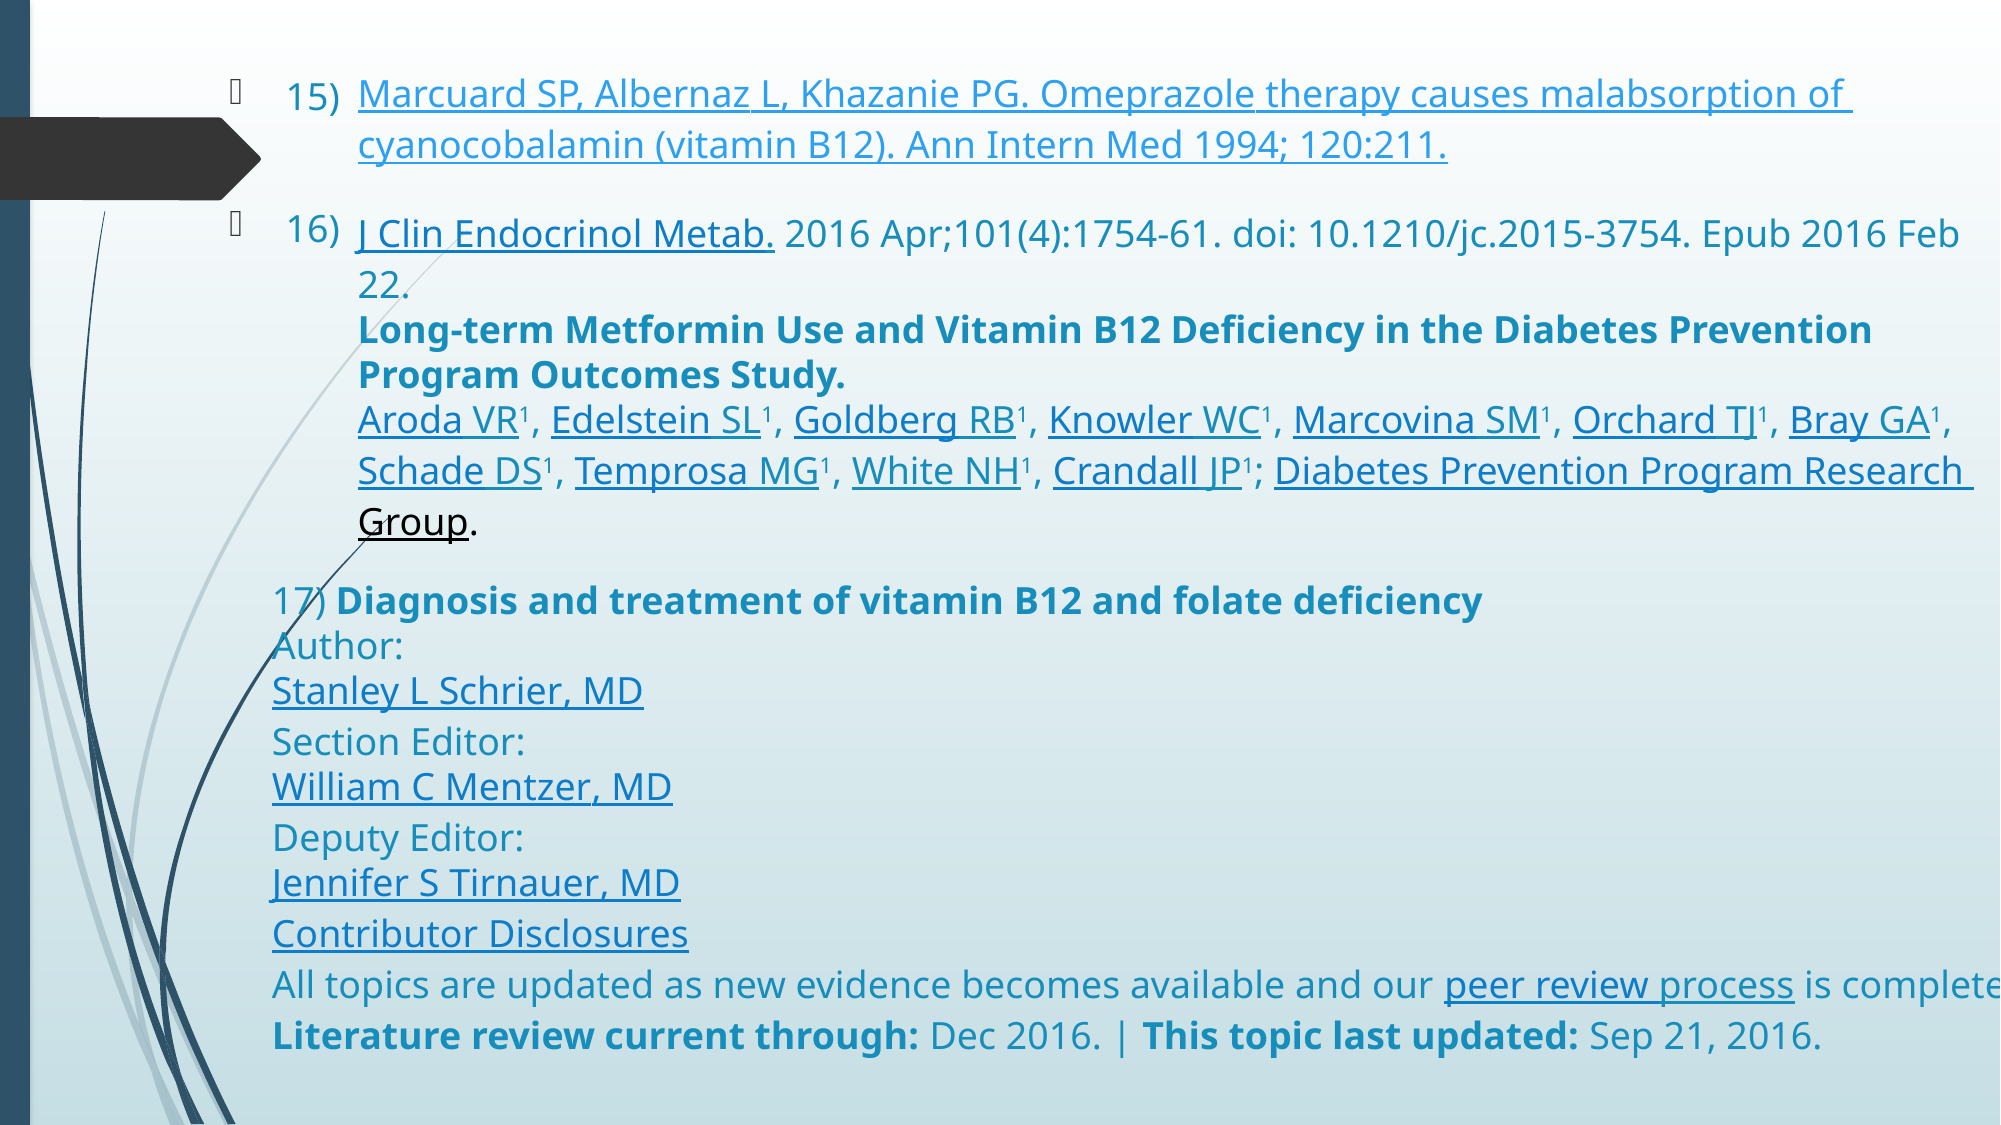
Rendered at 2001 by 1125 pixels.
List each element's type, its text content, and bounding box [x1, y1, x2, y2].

text_box J Clin Endocrinol Metab. 2016 Apr;101(4):1754-61. doi: 10.1210/jc.2015-3754. Epub 2016 Feb 22. Long-term Metformin Use and Vitamin B12 Deficiency in the Diabetes Prevention Program Outcomes Study. Aroda VR1, Edelstein SL1, Goldberg RB1, Knowler WC1, Marcovina SM1, Orchard TJ1, Bray GA1, Schade DS1, Temprosa MG1, White NH1, Crandall JP1; Diabetes Prevention Program Research Group. [342, 202, 2000, 557]
text_box Marcuard SP, Albernaz L, Khazanie PG. Omeprazole therapy causes malabsorption of cyanocobalamin (vitamin B12). Ann Intern Med 1994; 120:211. [342, 62, 2000, 180]
text_box 17) Diagnosis and treatment of vitamin B12 and folate deficiency Author: Stanley L Schrier, MD Section Editor: William C Mentzer, MD Deputy Editor: Jennifer S Tirnauer, MD Contributor Disclosures All topics are updated as new evidence becomes available and our peer review process is complete. Literature review current through: Dec 2016. | This topic last updated: Sep 21, 2016. [257, 569, 2000, 1065]
list 15) 16) [214, 0, 1894, 884]
